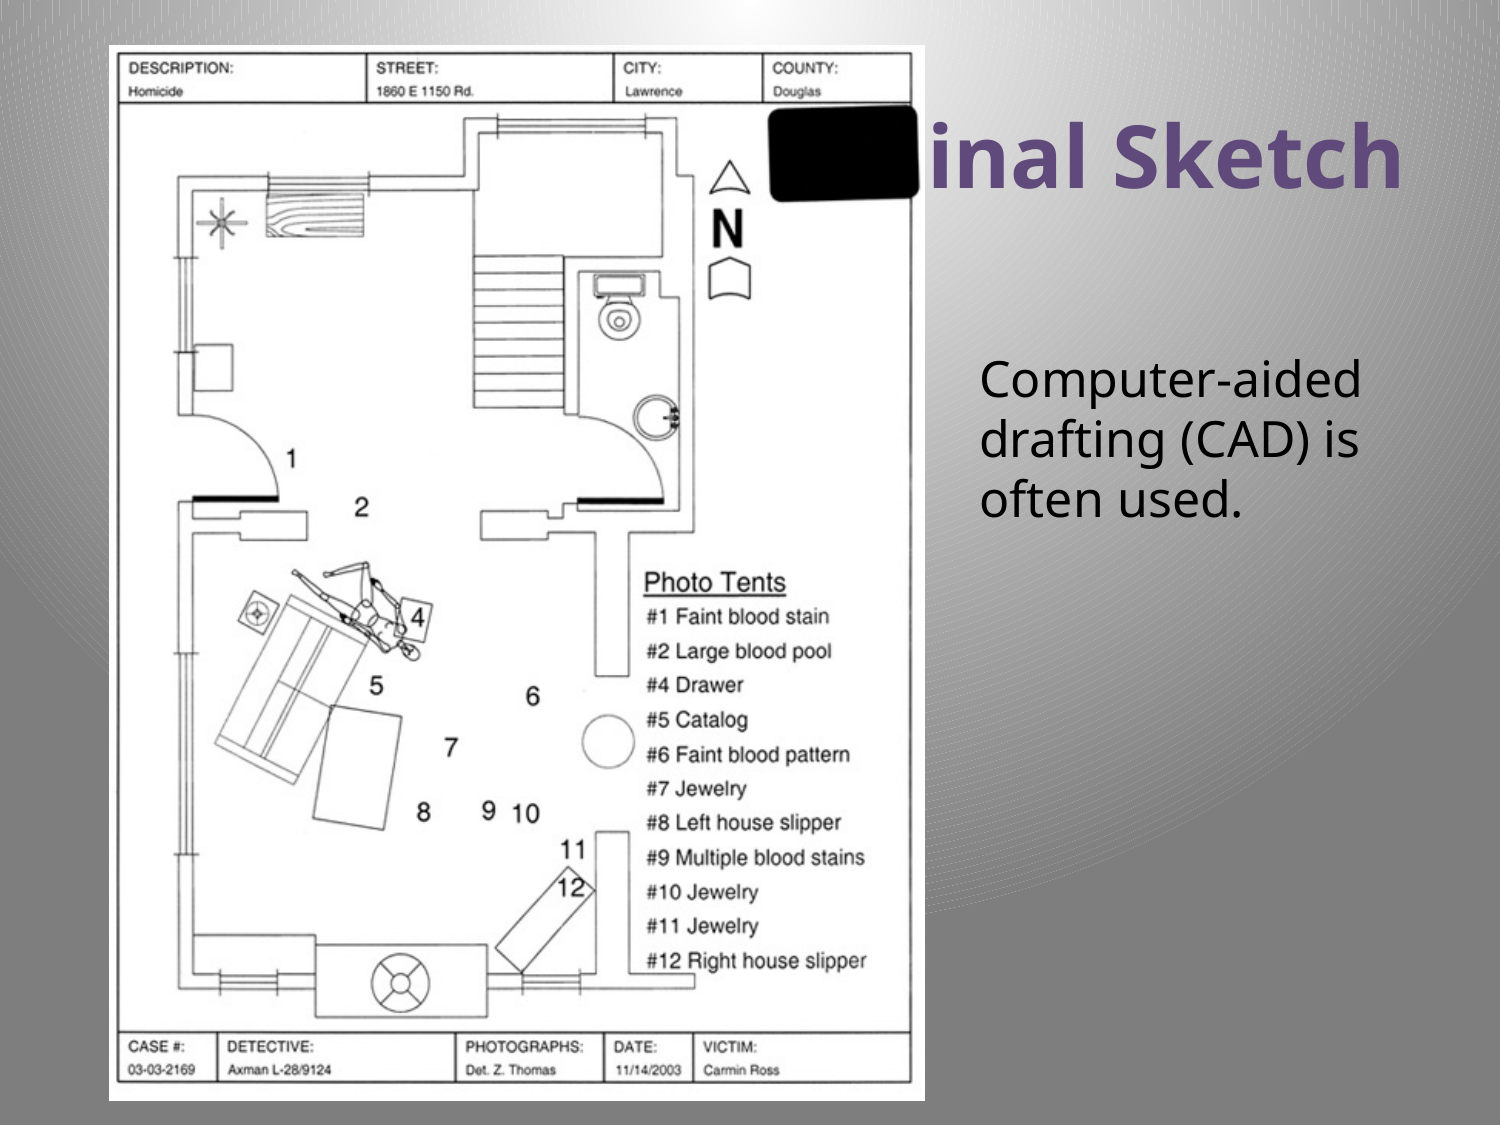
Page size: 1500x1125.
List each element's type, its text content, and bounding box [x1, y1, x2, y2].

title Final Sketch [926, 45, 1425, 263]
text_box Computer-aided drafting (CAD) is often used. [964, 339, 1425, 535]
picture [109, 44, 926, 1102]
